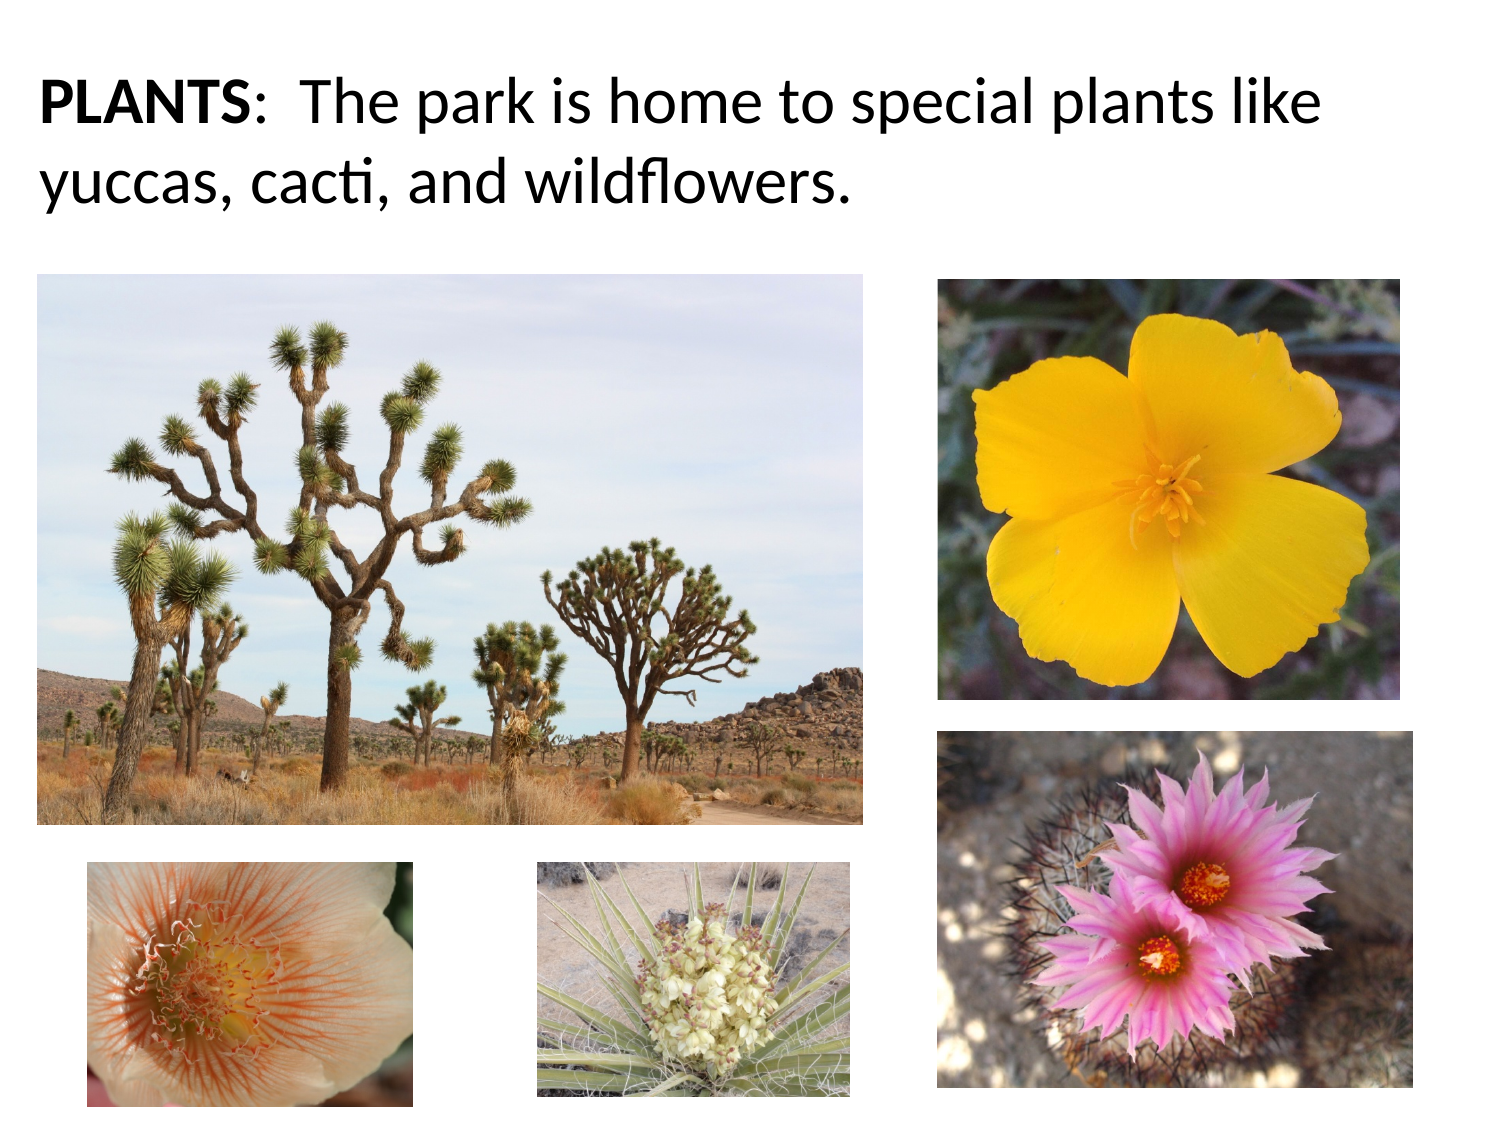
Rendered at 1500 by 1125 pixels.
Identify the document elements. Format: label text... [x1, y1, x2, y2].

picture [87, 862, 413, 1107]
picture [937, 279, 1401, 701]
picture [937, 731, 1413, 1088]
picture [537, 862, 851, 1098]
picture [37, 274, 863, 826]
text_box PLANTS: The park is home to special plants like yuccas, cacti, and wildflowers. [24, 49, 1471, 225]
